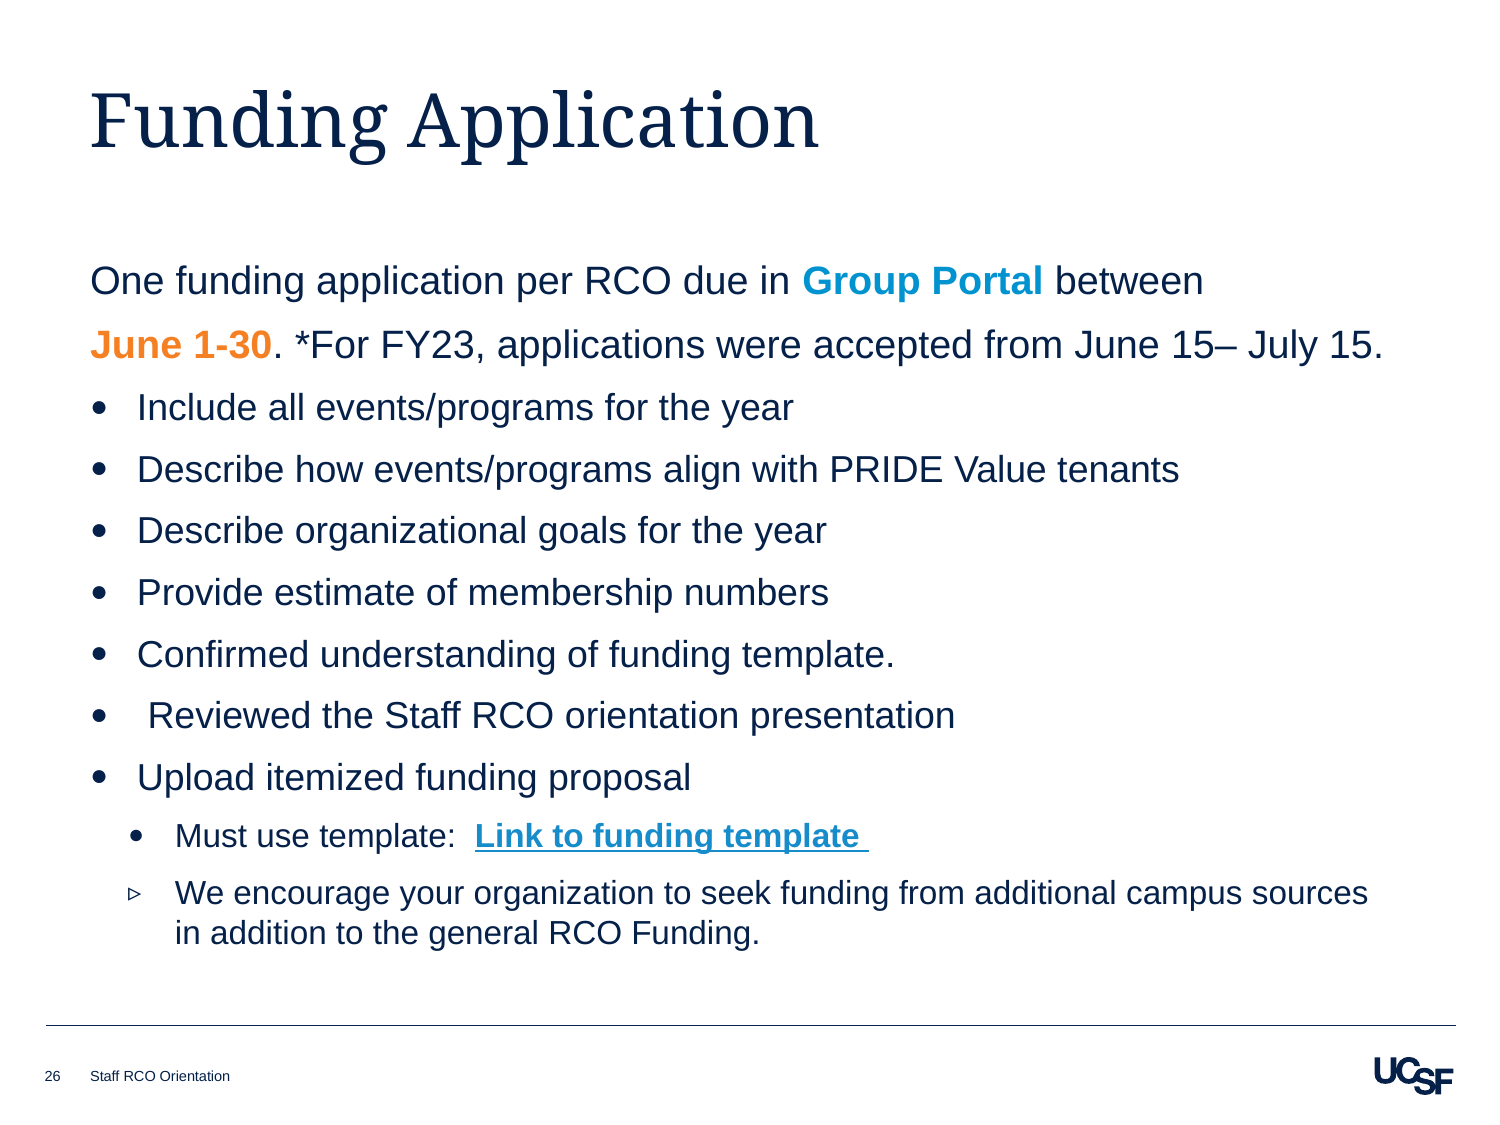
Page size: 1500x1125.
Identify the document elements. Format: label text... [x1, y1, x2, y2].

list One funding application per RCO due in Group Portal between June 1-30. *For FY23, applications were accepted from June 15– July 15. Include all events/programs for the year Describe how events/programs align with PRIDE Value tenants Describe organizational goals for the year Provide estimate of membership numbers Confirmed understanding of funding template. Reviewed the Staff RCO orientation presentation Upload itemized funding proposal Must use template: Link to funding template We encourage your organization to seek funding from additional campus sources in addition to the general RCO Funding. [75, 247, 1416, 1043]
slide_number 26 [44, 1058, 85, 1085]
footer Staff RCO Orientation [89, 1061, 798, 1084]
title Funding Application [74, 69, 1416, 170]
